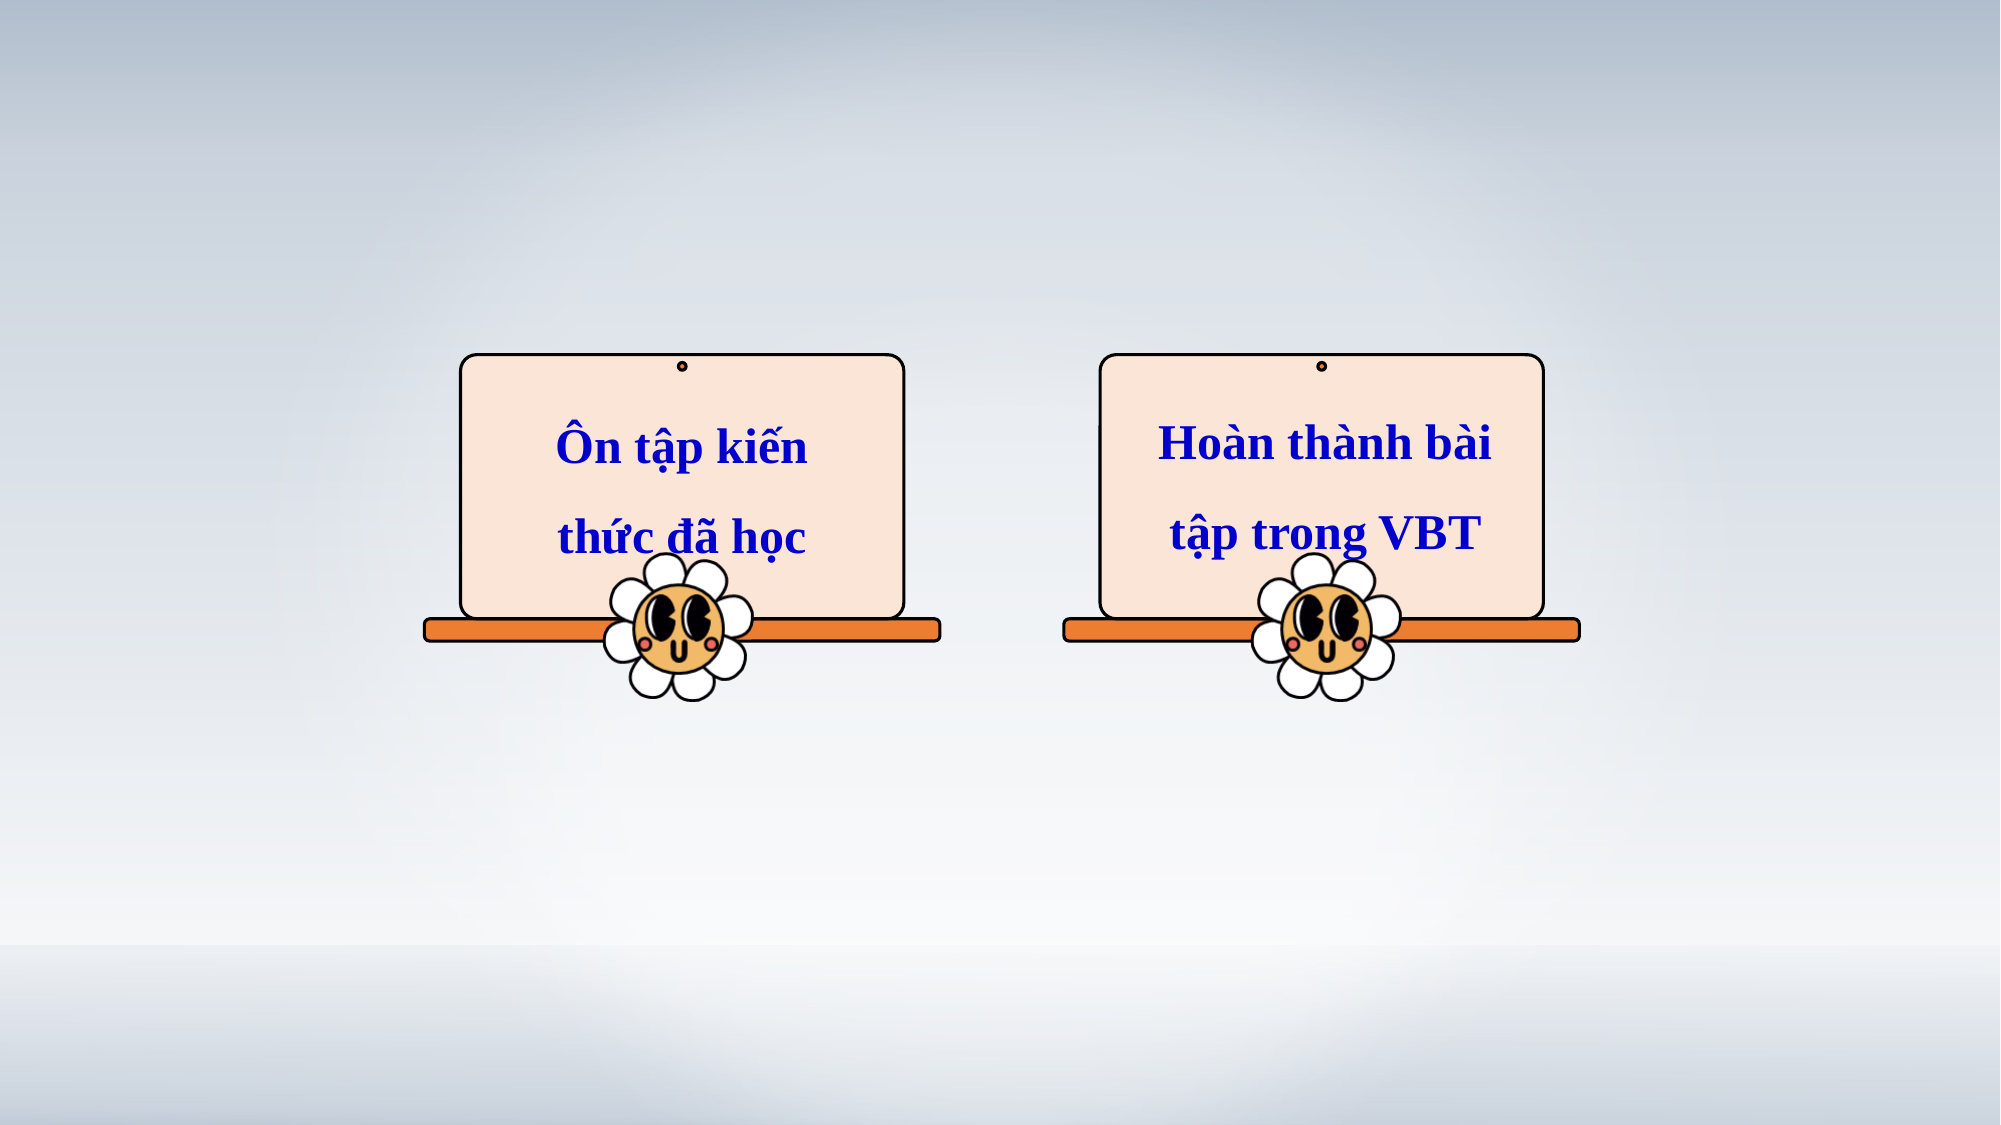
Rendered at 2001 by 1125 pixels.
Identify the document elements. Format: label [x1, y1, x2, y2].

text_box [1063, 354, 1580, 642]
text_box [424, 354, 941, 642]
picture [0, 0, 2001, 1125]
